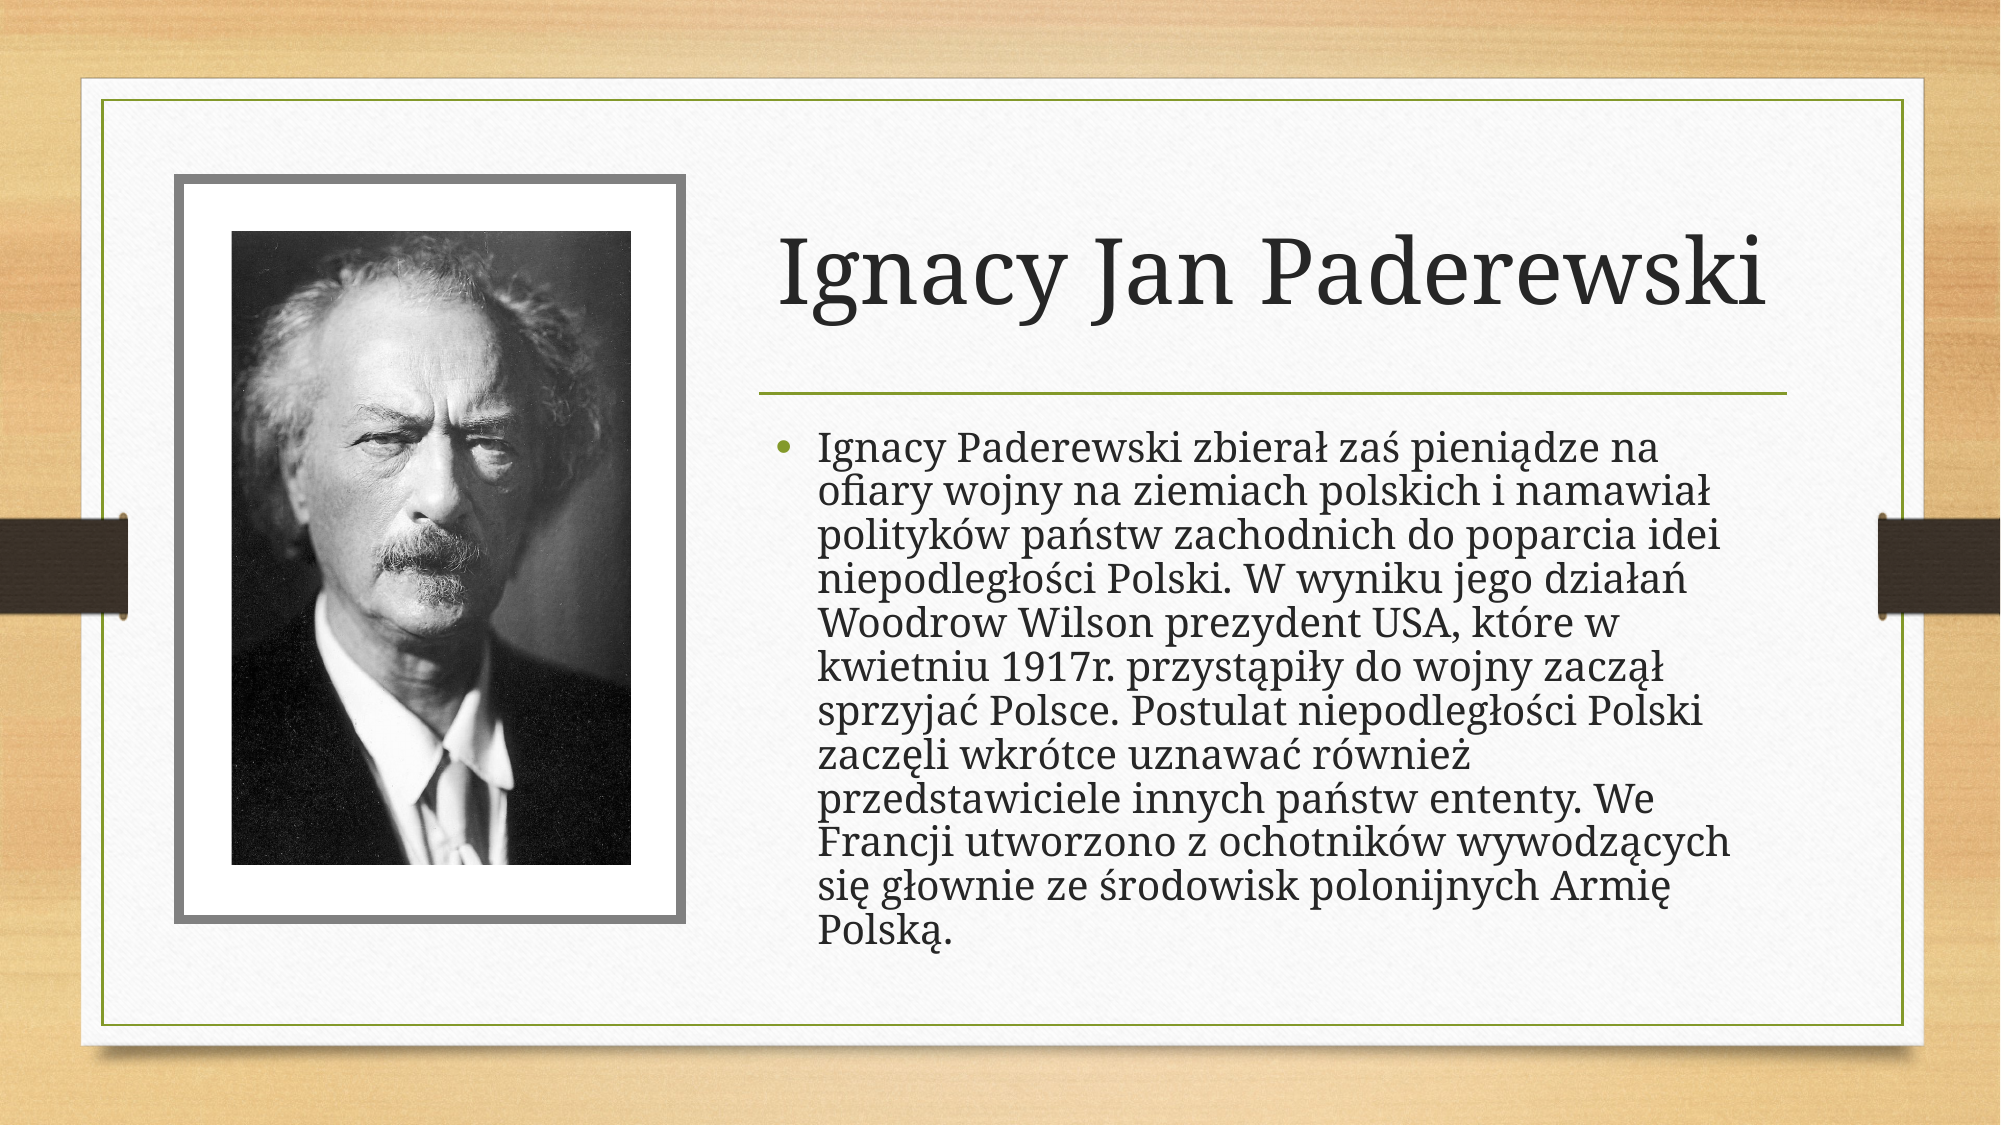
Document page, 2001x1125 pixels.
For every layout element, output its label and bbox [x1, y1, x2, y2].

picture [231, 231, 632, 865]
text_box [0, 0, 2000, 1125]
